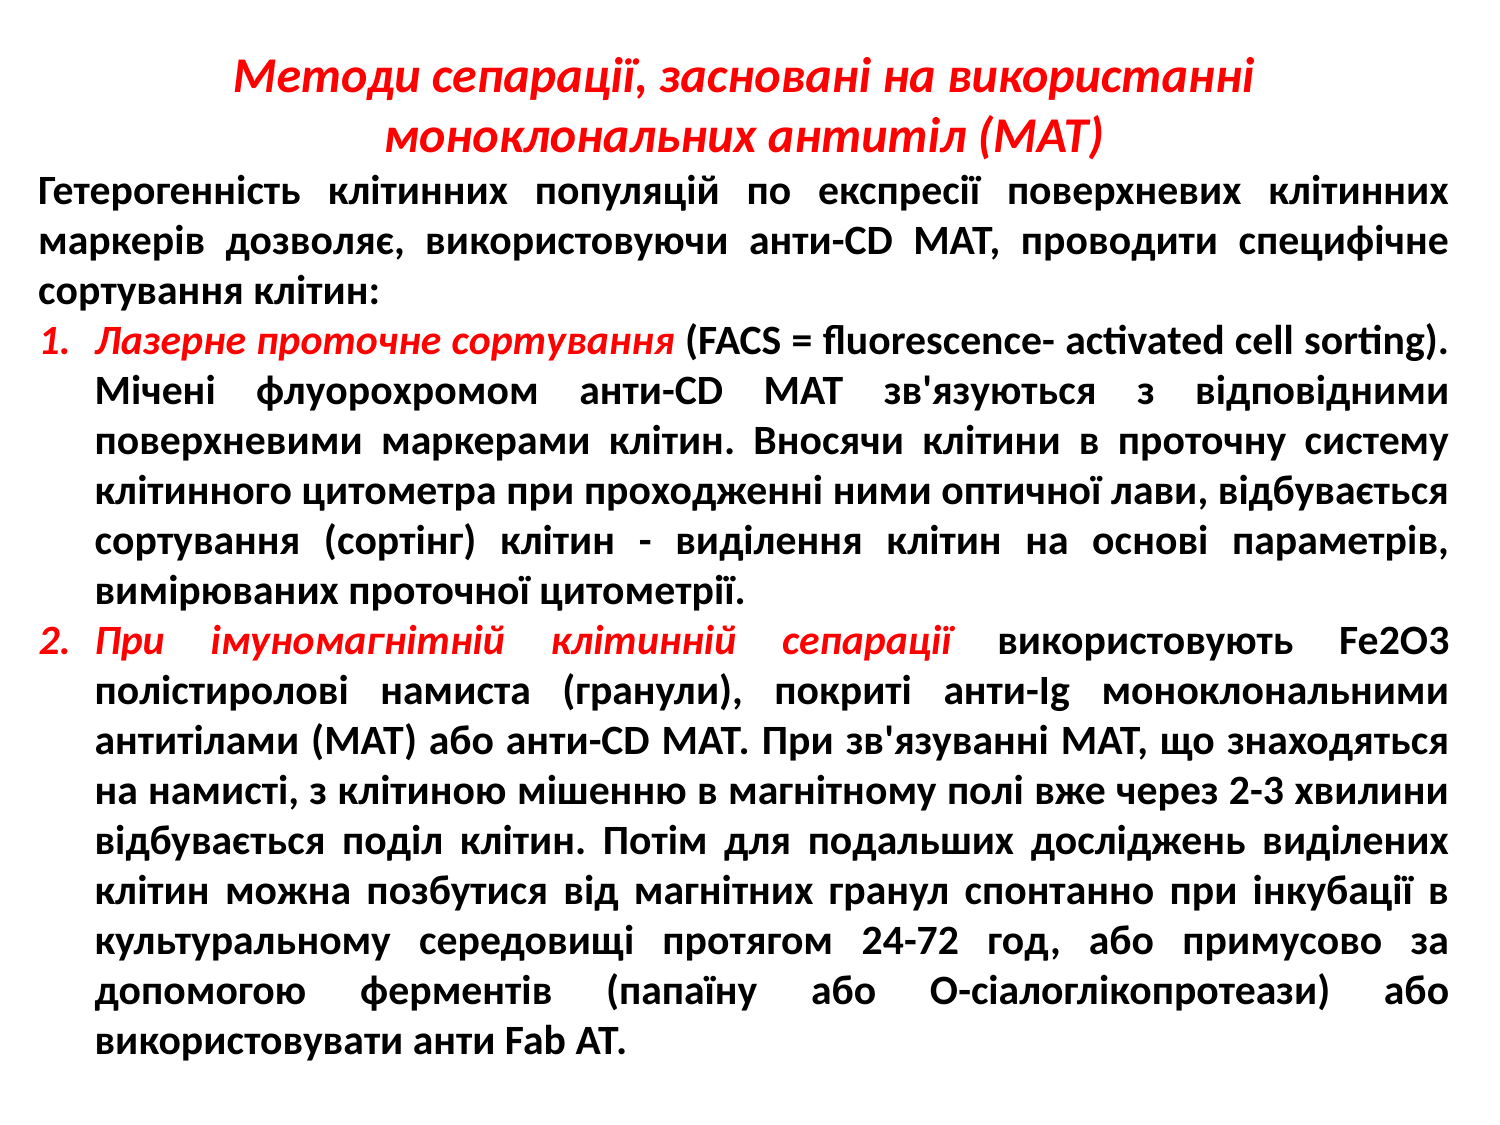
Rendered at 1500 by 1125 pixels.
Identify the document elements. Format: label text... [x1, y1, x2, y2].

text_box Методи сепарації, засновані на використанні моноклональних антитіл (МАТ) Гетерогенність клітинних популяцій по експресії поверхневих клітинних маркерів дозволяє, використовуючи анти-CD МАТ, проводити специфічне сортування клітин: Лазерне проточне сортування (FACS = fluorescence- activated cell sorting). Мічені флуорохромом анти-CD МАТ зв'язуються з відповідними поверхневими маркерами клітин. Вносячи клітини в проточну систему клітинного цитометра при проходженні ними оптичної лави, відбувається сортування (сортінг) клітин - виділення клітин на основі параметрів, вимірюваних проточної цитометрії. При імуномагнітній клітинній сепарації використовують Fe2O3 полістиролові намиста (гранули), покриті анти-Ig моноклональними антитілами (МАТ) або анти-CD МАТ. При зв'язуванні МАТ, що знаходяться на намисті, з клітиною мішенню в магнітному полі вже через 2-3 хвилини відбувається поділ клітин. Потім для подальших досліджень виділених клітин можна позбутися від магнітних гранул спонтанно при інкубації в культуральному середовищі протягом 24-72 год, або примусово за допомогою ферментів (папаїну або О-сіалоглікопротеази) або використовувати анти Fab АТ. [23, 35, 1465, 1071]
